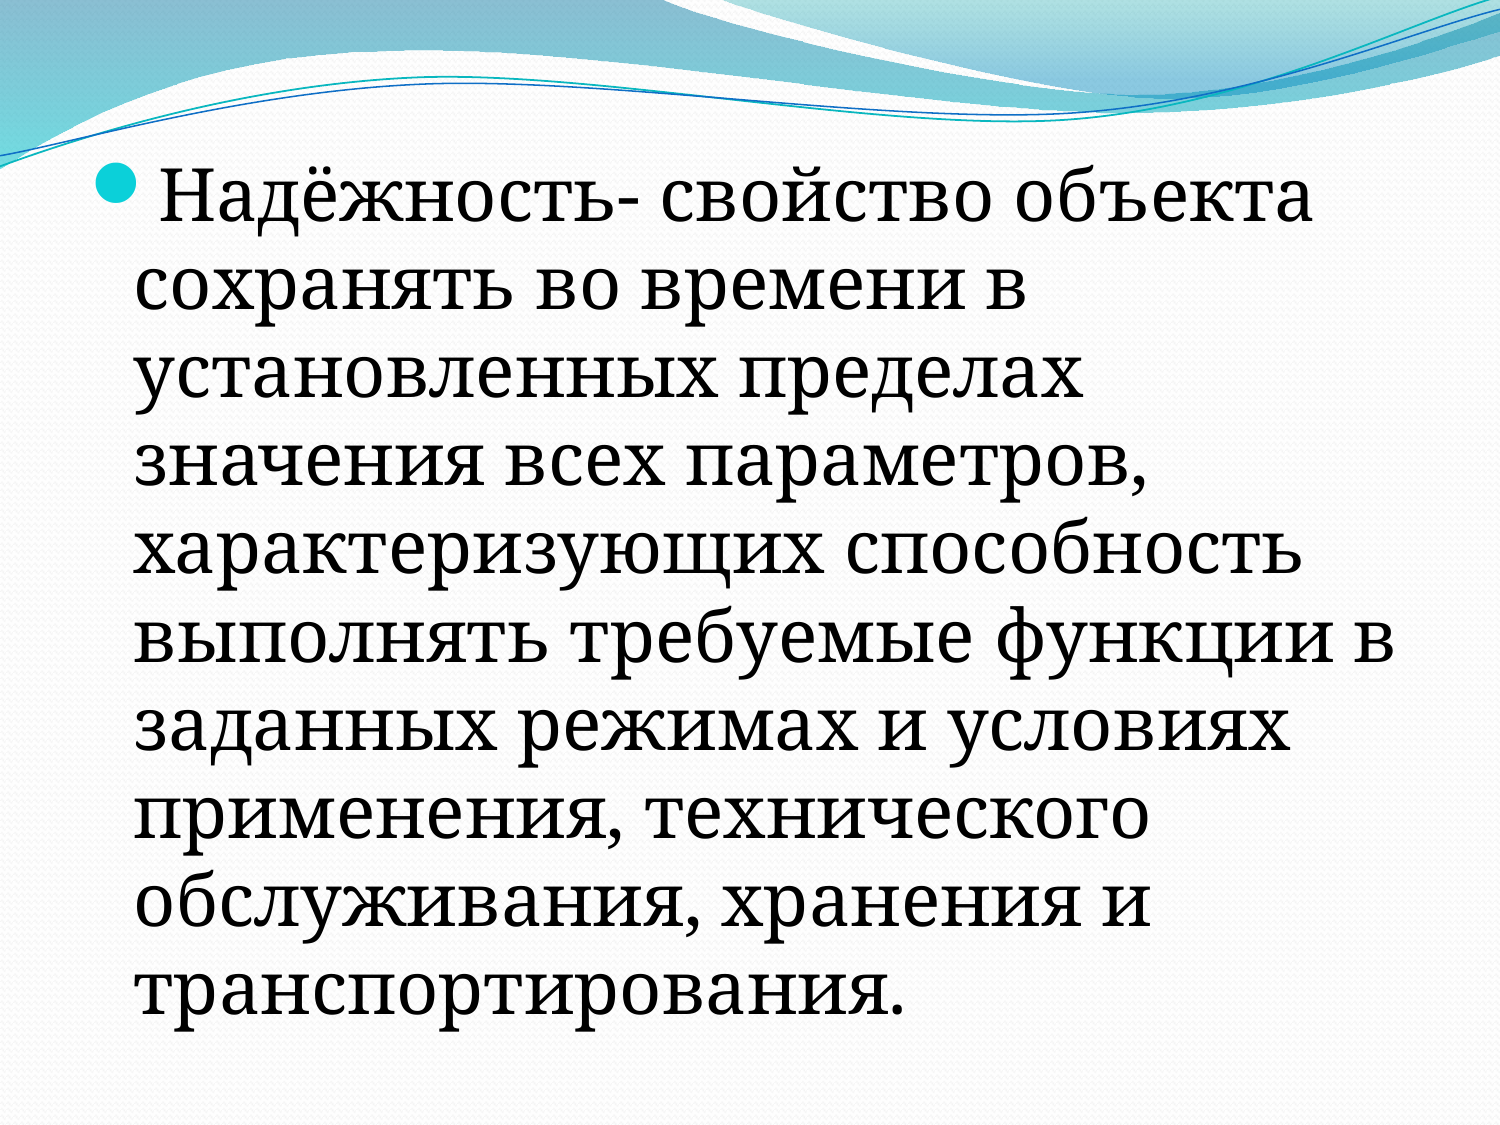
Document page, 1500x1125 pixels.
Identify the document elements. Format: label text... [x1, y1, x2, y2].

list Надёжность- свойство объекта сохранять во времени в установленных пределах значения всех параметров, характеризующих способность выполнять требуемые функции в заданных режимах и условиях применения, технического обслуживания, хранения и транспортирования. [75, 140, 1425, 1038]
